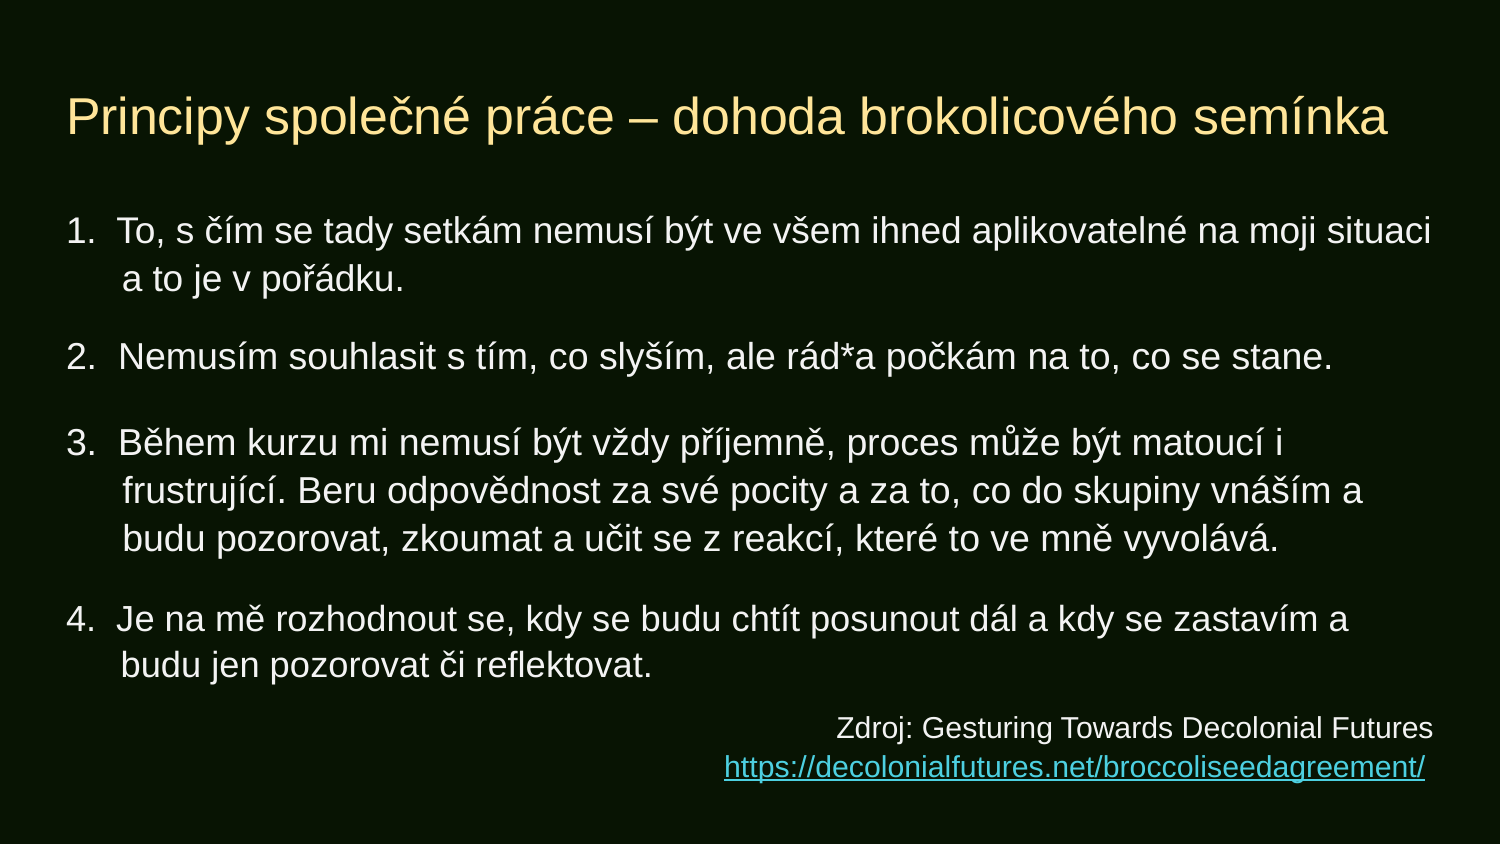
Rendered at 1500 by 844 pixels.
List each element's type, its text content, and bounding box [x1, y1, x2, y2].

list 4. Je na mě rozhodnout se, kdy se budu chtít posunout dál a kdy se zastavím a budu jen pozorovat či reflektovat. Zdroj: Gesturing Towards Decolonial Futures https://decolonialfutures.net/broccoliseedagreement/ [51, 578, 1449, 800]
list 1. To, s čím se tady setkám nemusí být ve všem ihned aplikovatelné na moji situaci a to je v pořádku. [51, 189, 1449, 313]
list 2. Nemusím souhlasit s tím, co slyším, ale rád*a počkám na to, co se stane. [51, 313, 1449, 399]
list 3. Během kurzu mi nemusí být vždy příjemně, proces může být matoucí i frustrující. Beru odpovědnost za své pocity a za to, co do skupiny vnáším a budu pozorovat, zkoumat a učit se z reakcí, které to ve mně vyvolává. [51, 399, 1449, 578]
title Principy společné práce – dohoda brokolicového semínka [51, 72, 1449, 167]
